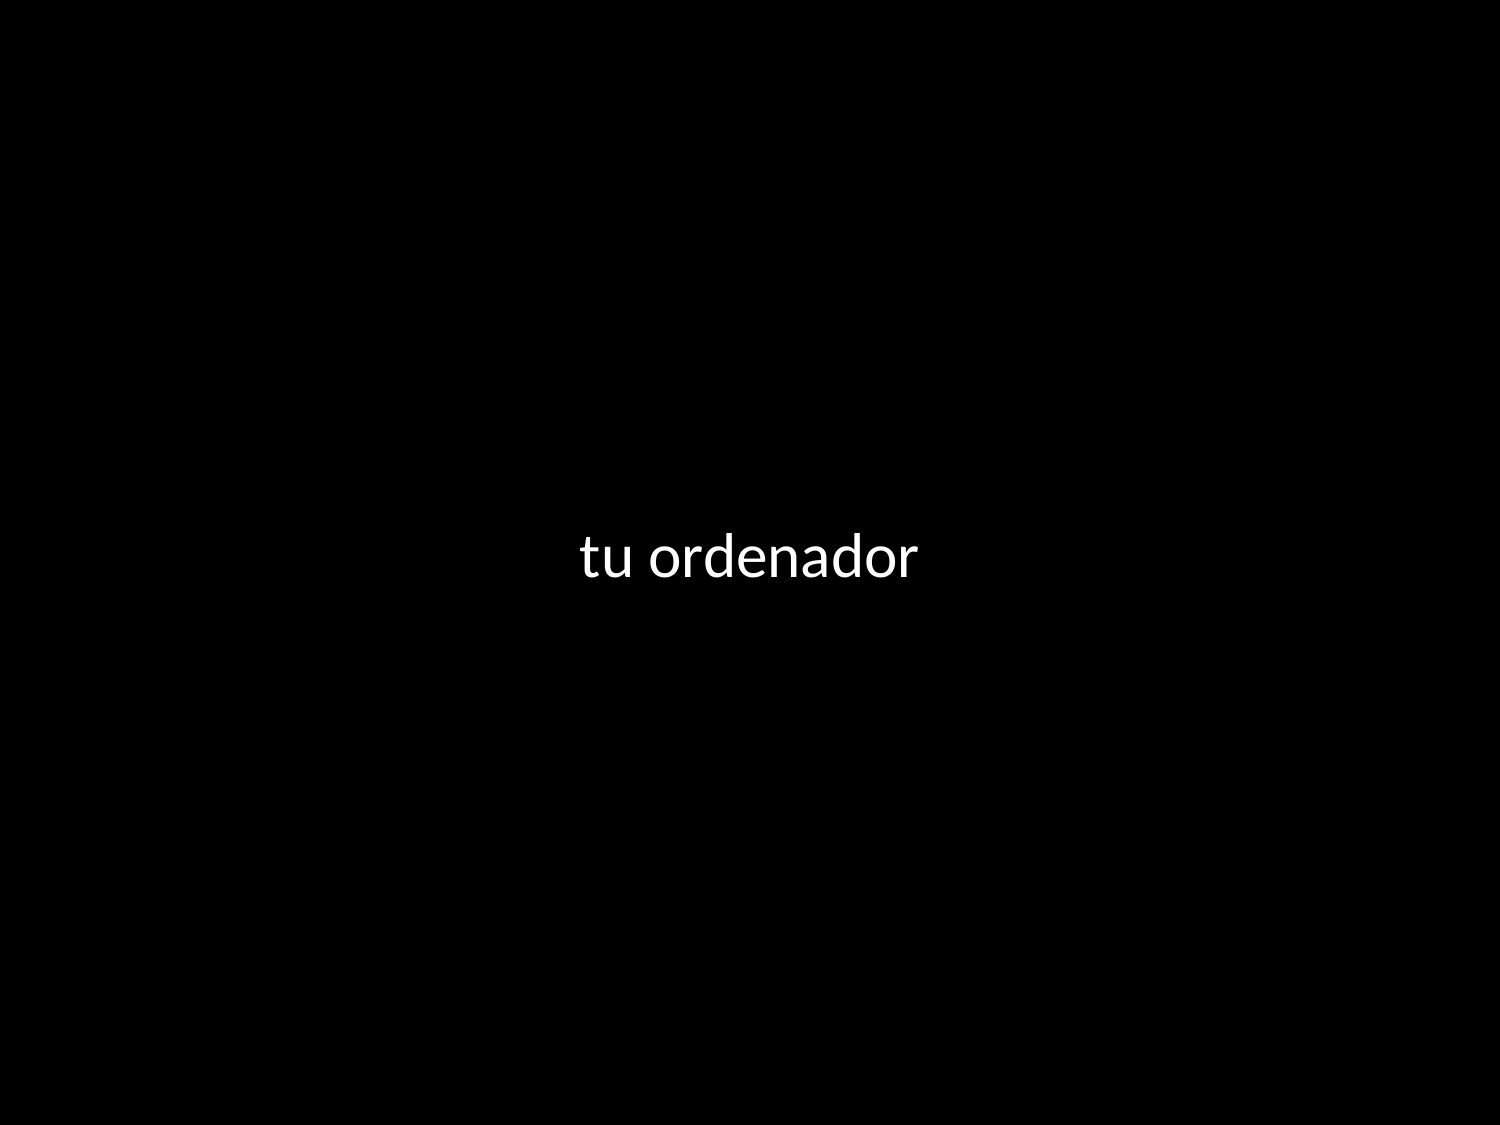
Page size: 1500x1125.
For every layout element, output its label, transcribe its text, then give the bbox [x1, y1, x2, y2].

title tu ordenador [57, 506, 1443, 598]
